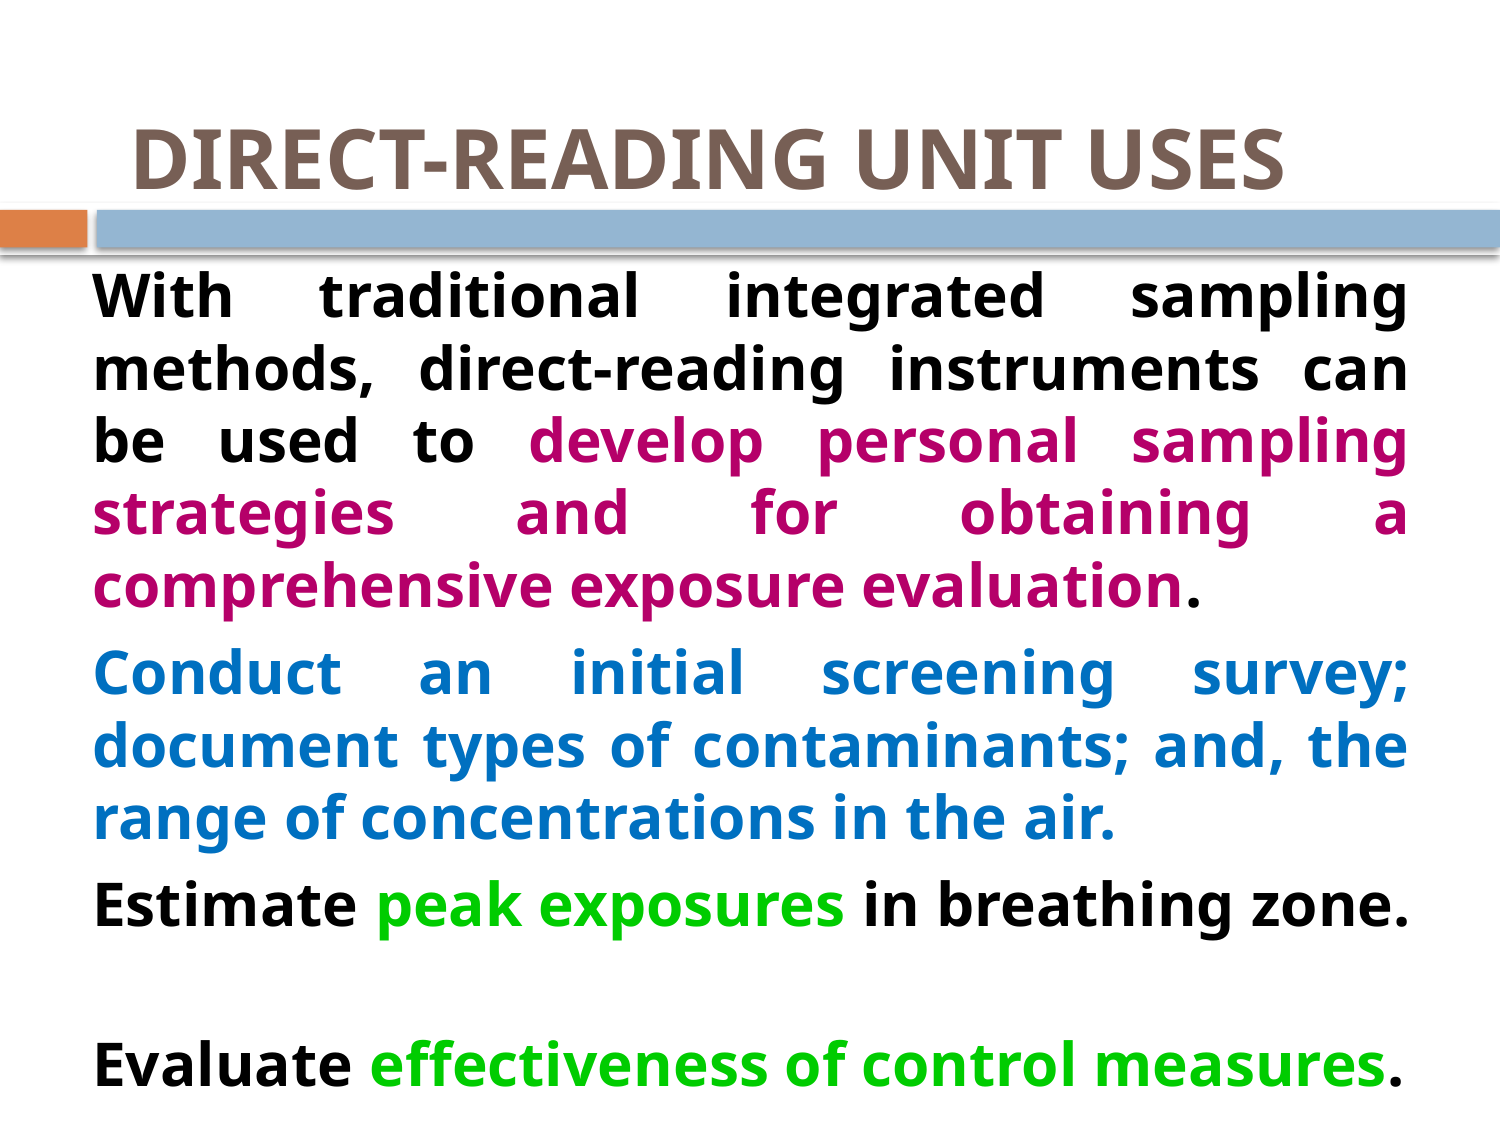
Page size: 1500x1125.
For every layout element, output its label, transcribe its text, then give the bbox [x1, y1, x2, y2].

title DIRECT-READING UNIT USES [50, 75, 1447, 238]
list With traditional integrated sampling methods, direct-reading instruments can be used to develop personal sampling strategies and for obtaining a comprehensive exposure evaluation. Conduct an initial screening survey; document types of contaminants; and, the range of concentrations in the air. Estimate peak exposures in breathing zone. Evaluate effectiveness of control measures. [24, 249, 1426, 1125]
